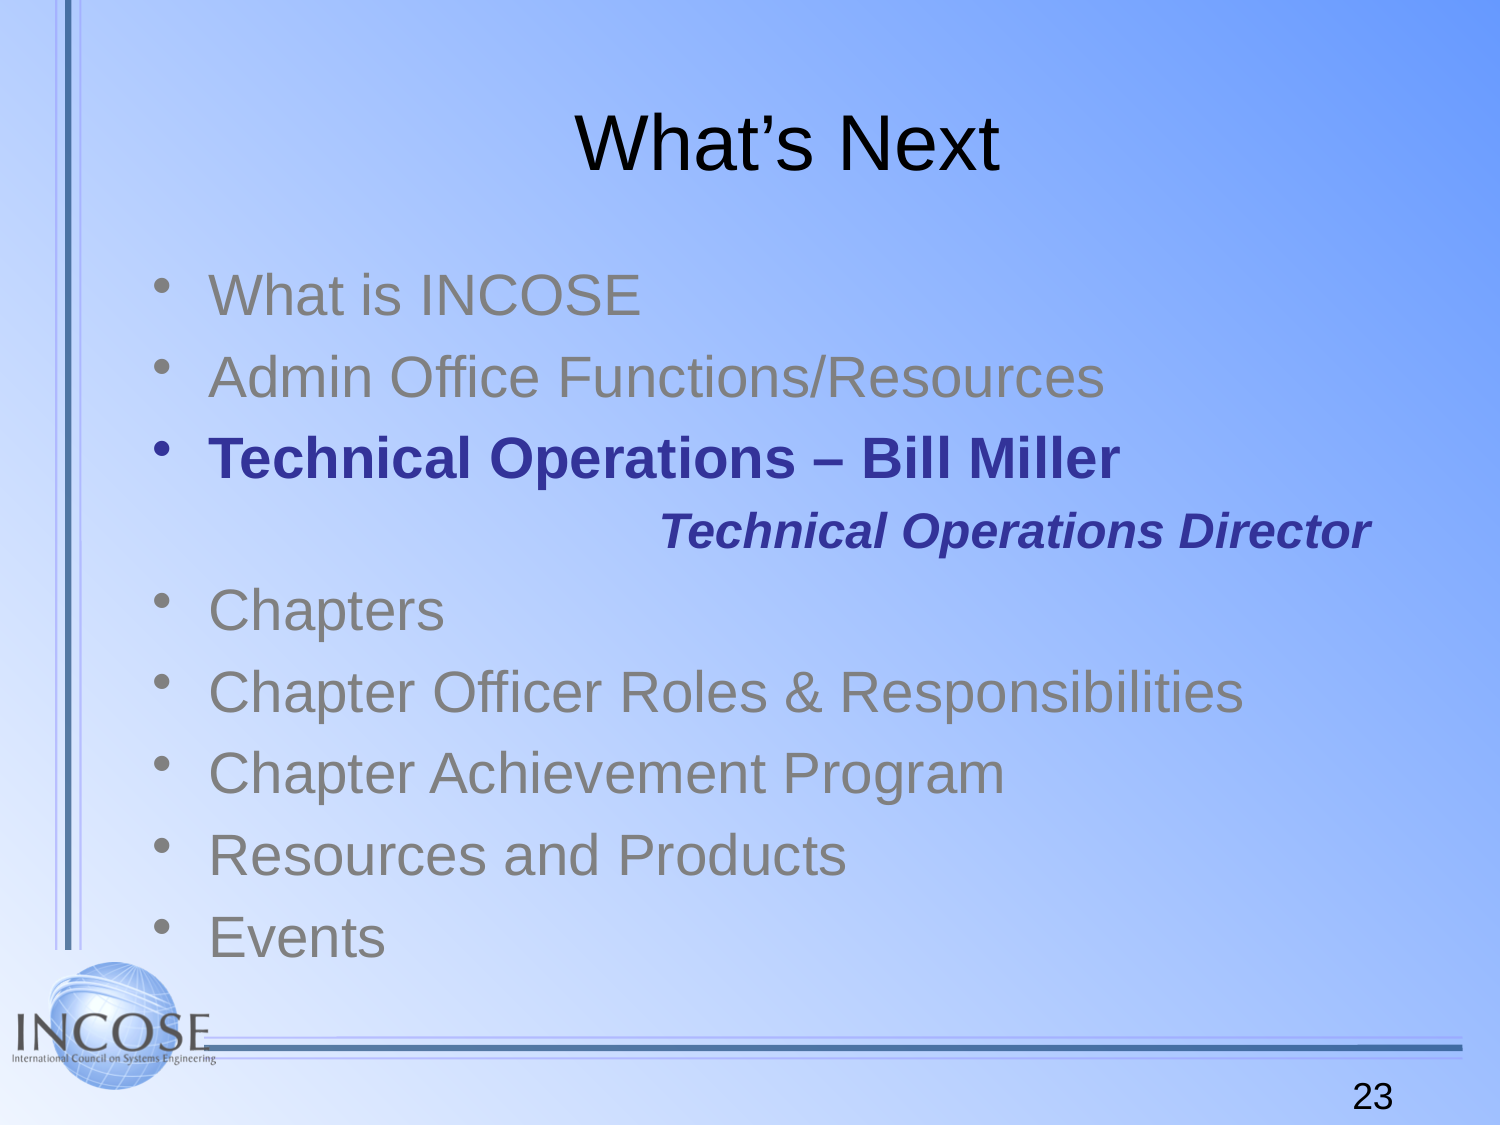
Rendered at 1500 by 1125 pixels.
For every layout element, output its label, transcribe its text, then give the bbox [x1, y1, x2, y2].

text_box What is INCOSE Admin Office Functions/Resources Technical Operations – Bill Miller Technical Operations Director Chapters Chapter Officer Roles & Responsibilities Chapter Achievement Program Resources and Products Events [137, 249, 1488, 993]
title What’s Next [112, 45, 1463, 233]
